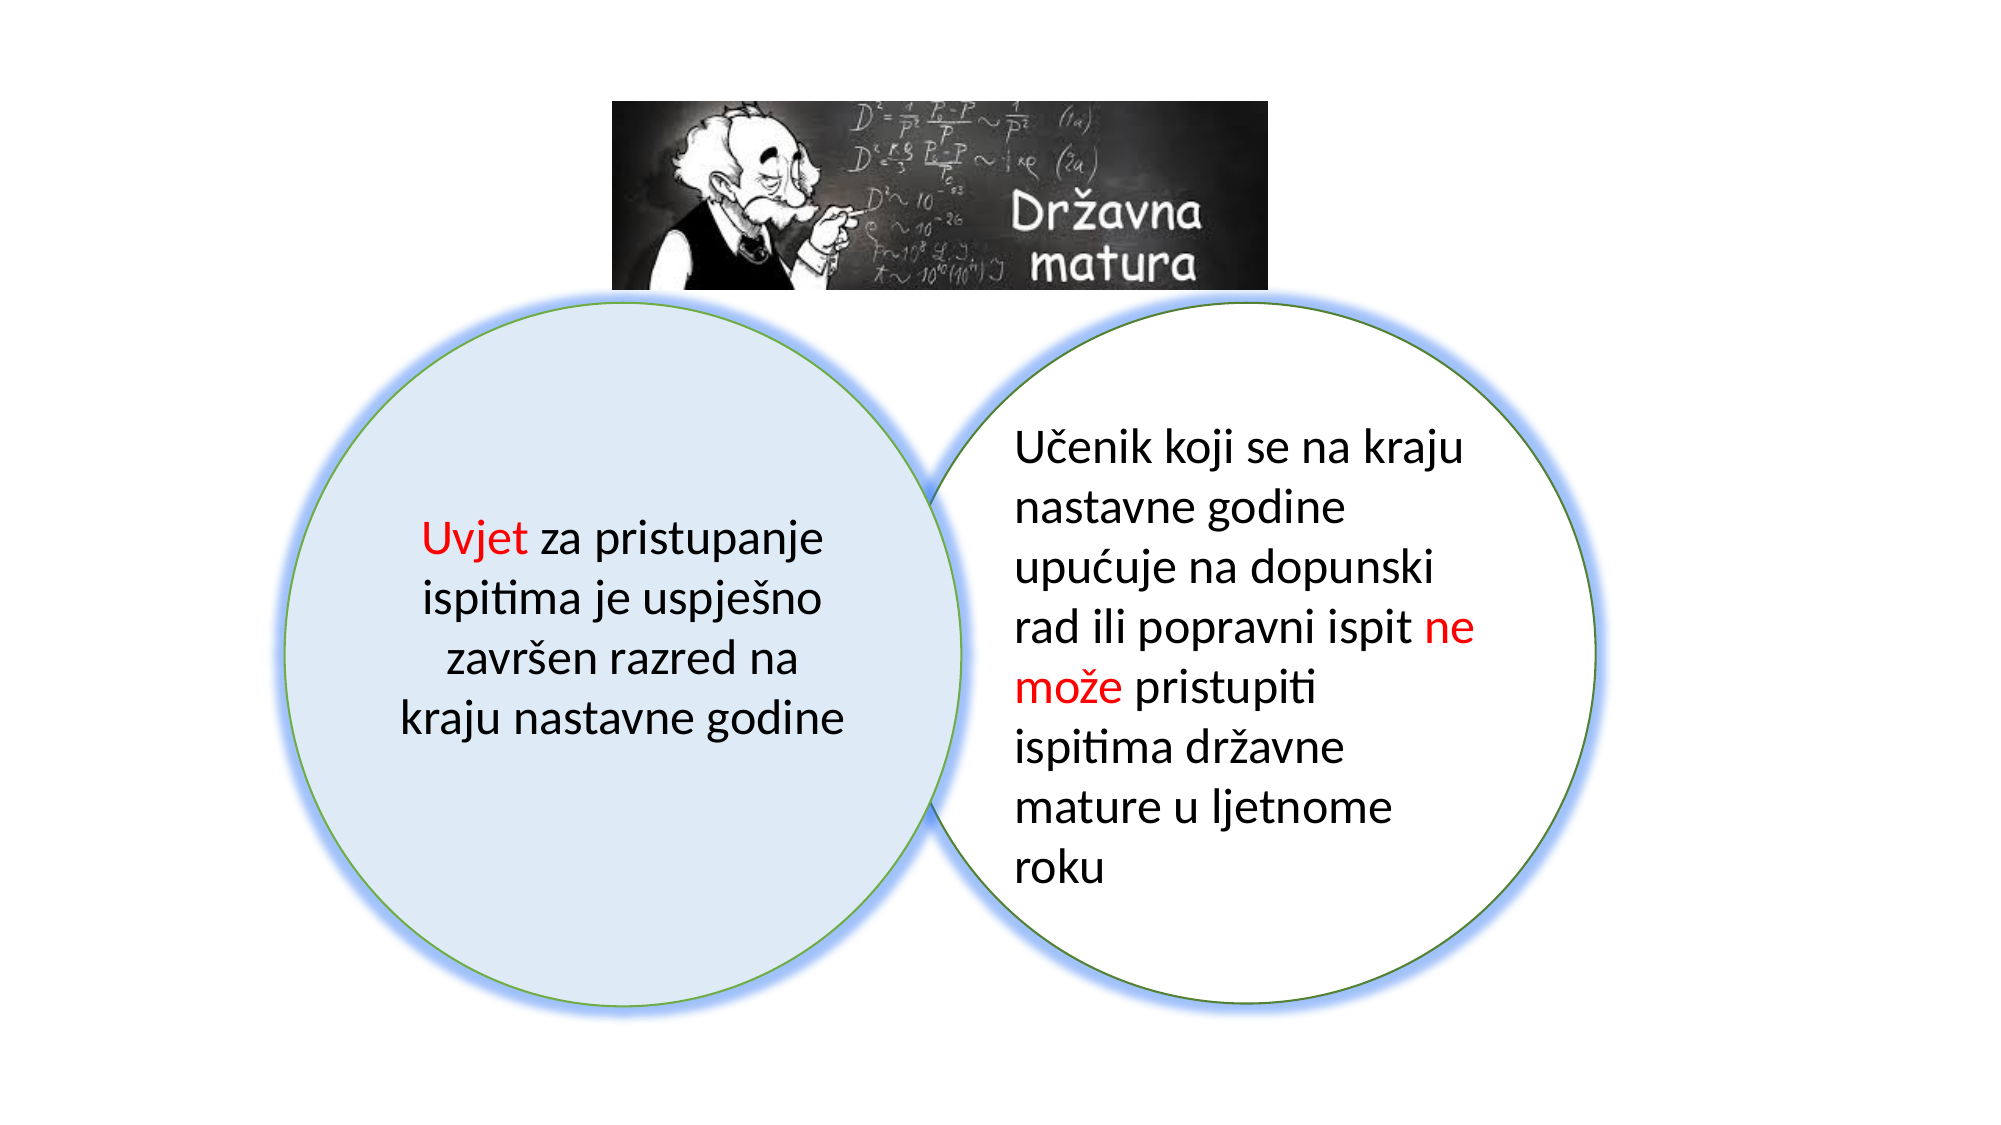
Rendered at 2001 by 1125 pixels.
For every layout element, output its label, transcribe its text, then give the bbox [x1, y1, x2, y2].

picture [612, 101, 1268, 290]
text_box Učenik koji se na kraju nastavne godine upućuje na dopunski rad ili popravni ispit ne može pristupiti ispitima državne mature u ljetnome roku [939, 301, 1597, 1005]
text_box Uvjet za pristupanje ispitima je uspješno završen razred na kraju nastavne godine [283, 301, 963, 1008]
